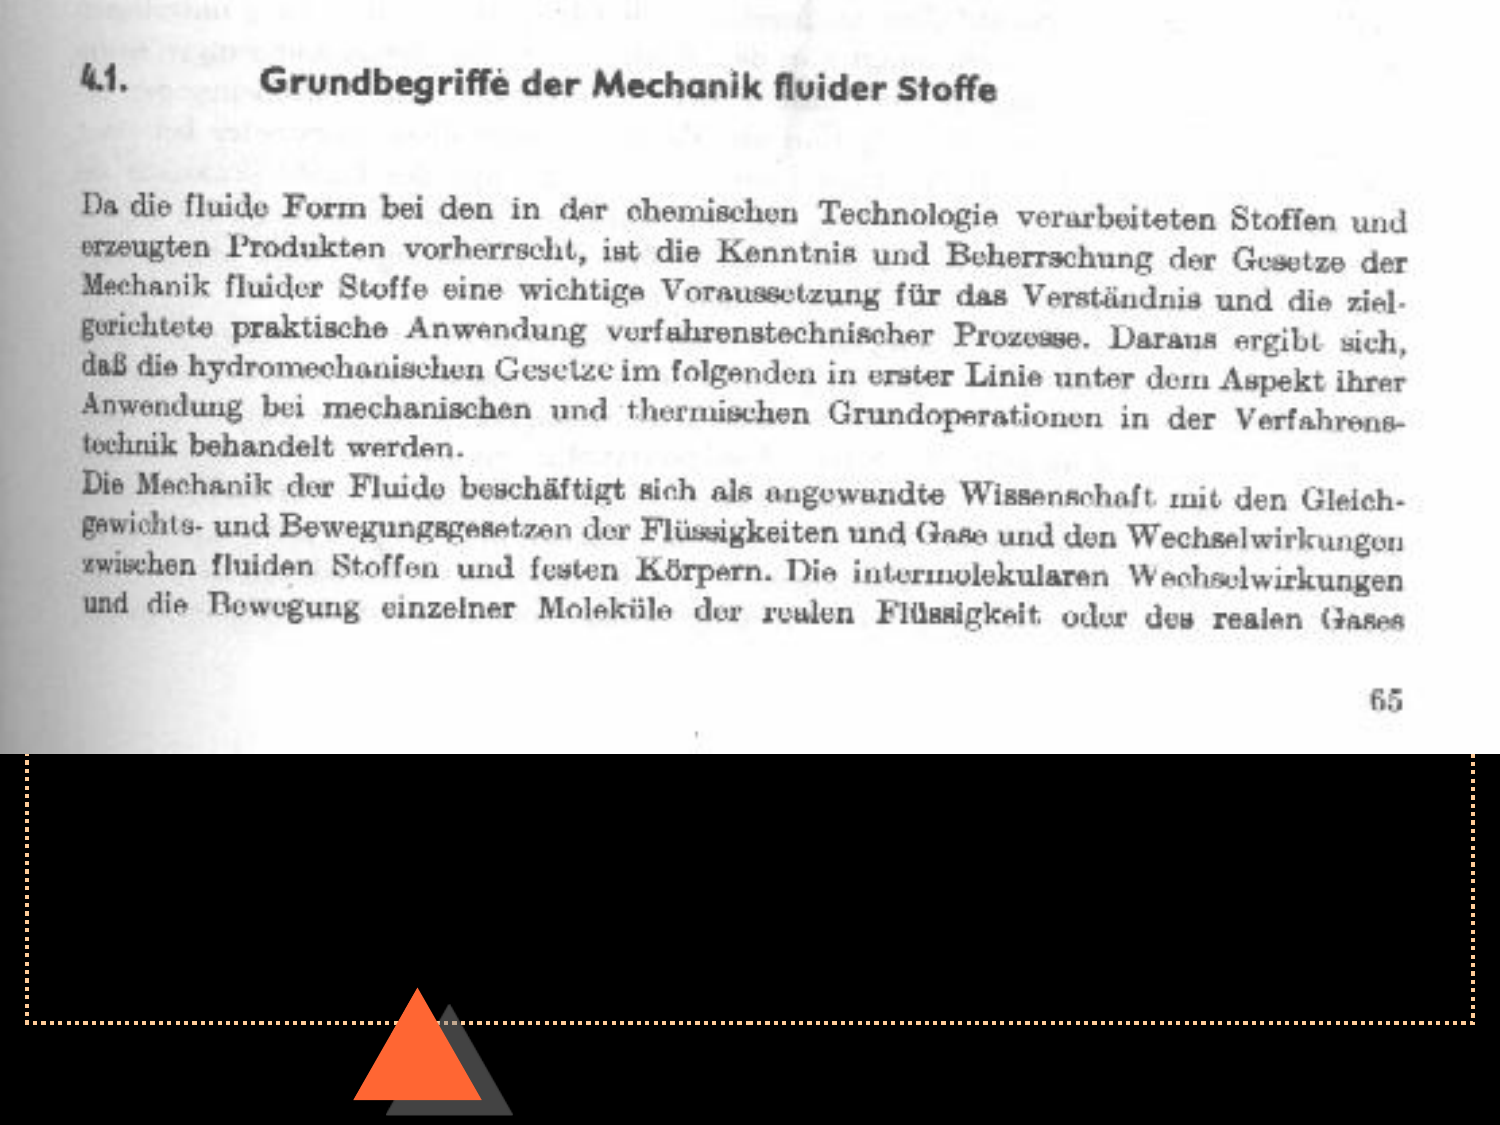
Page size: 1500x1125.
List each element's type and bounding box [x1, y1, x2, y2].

picture [0, 0, 1500, 754]
